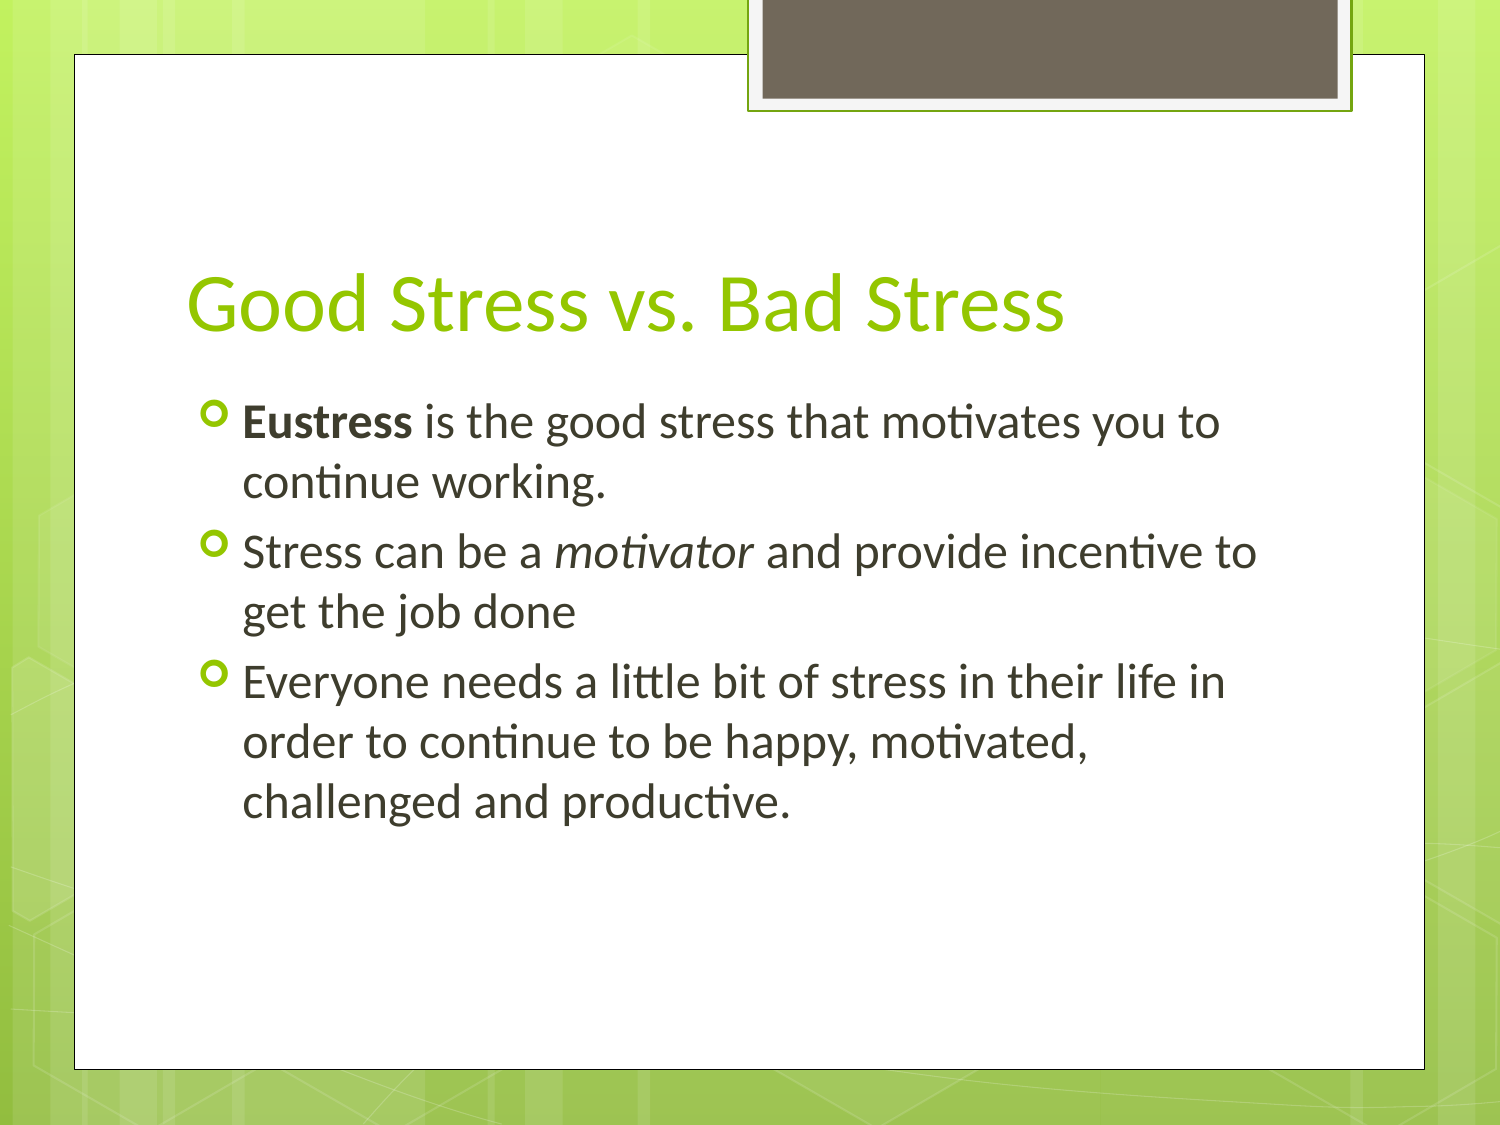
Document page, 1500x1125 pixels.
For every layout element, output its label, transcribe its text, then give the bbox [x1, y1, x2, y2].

title Good Stress vs. Bad Stress [171, 168, 1324, 357]
list Eustress is the good stress that motivates you to continue working. Stress can be a motivator and provide incentive to get the job done Everyone needs a little bit of stress in their life in order to continue to be happy, motivated, challenged and productive. [171, 381, 1283, 957]
